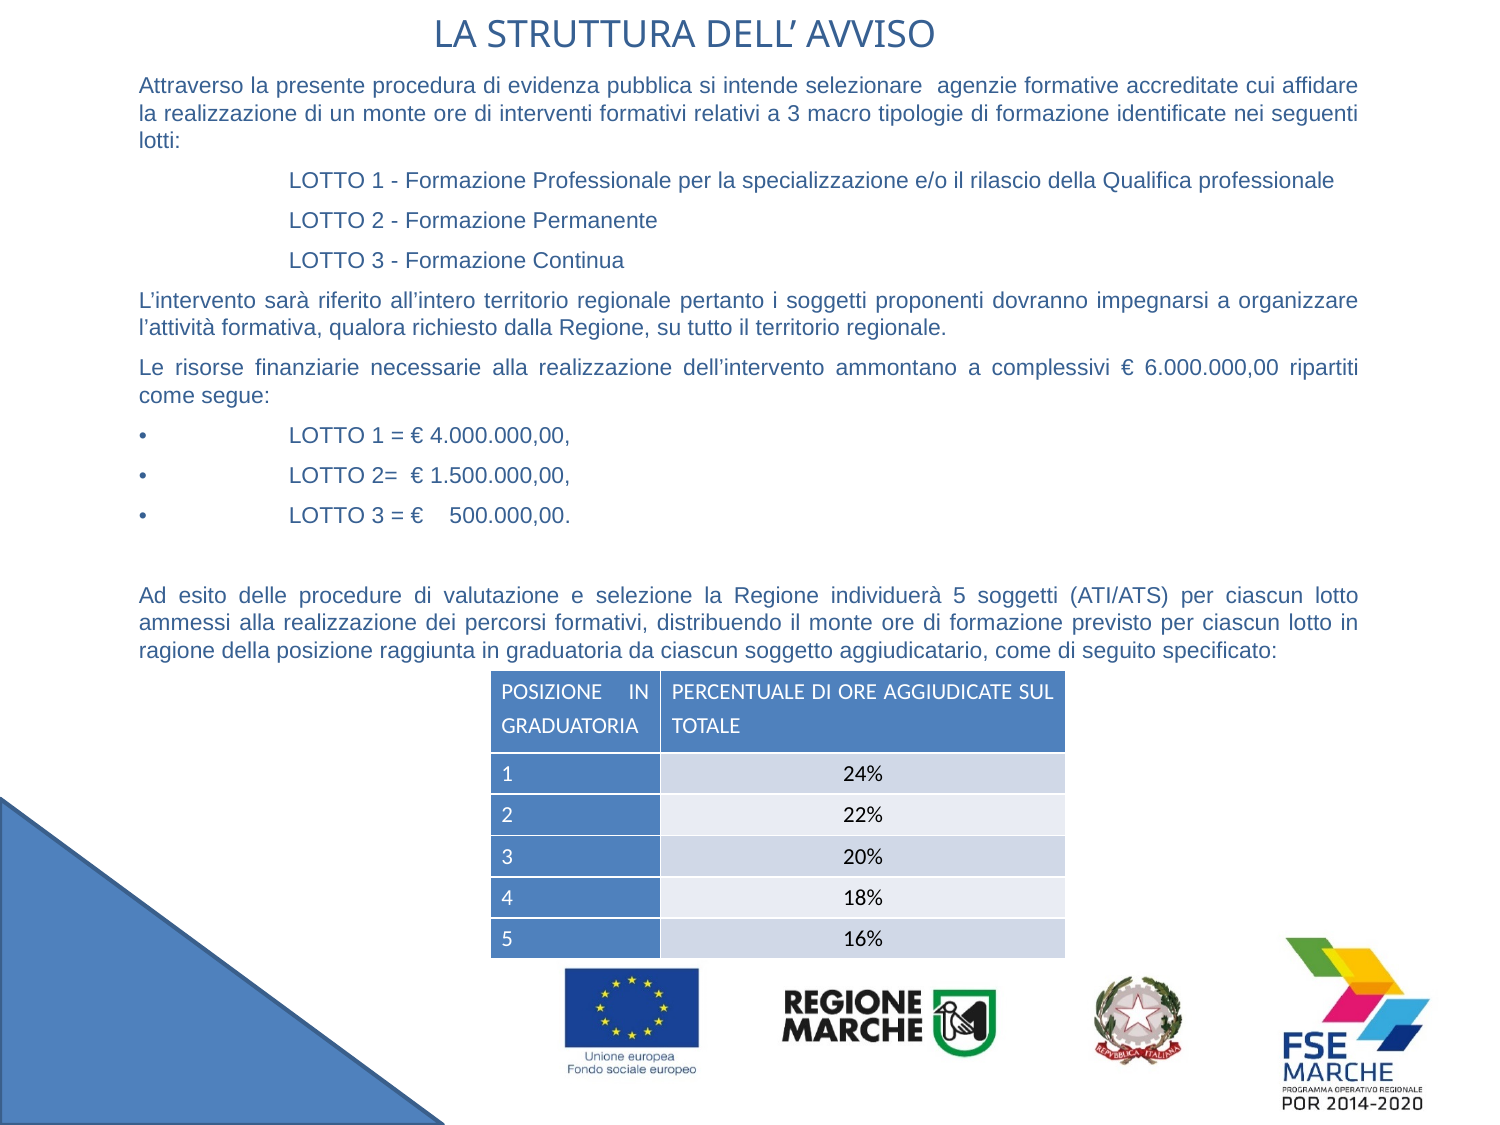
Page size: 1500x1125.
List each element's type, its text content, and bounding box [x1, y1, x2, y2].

picture [537, 919, 1446, 1125]
table_cell 2 [491, 795, 660, 835]
table_cell 22% [661, 795, 1065, 835]
table_header PERCENTUALE DI ORE AGGIUDICATE SUL TOTALE [661, 671, 1065, 752]
table_cell 18% [661, 878, 1065, 917]
table_cell 24% [661, 754, 1065, 793]
table_cell 20% [661, 836, 1065, 876]
table_cell 1 [491, 754, 660, 793]
text_box [0, 796, 445, 1125]
text_box LA STRUTTURA DELL’ AVVISO [29, 2, 1341, 63]
table_cell 5 [491, 919, 536, 958]
text_box Attraverso la presente procedura di evidenza pubblica si intende selezionare agenzie formative accreditate cui affidare la realizzazione di un monte ore di interventi formativi relativi a 3 macro tipologie di formazione identificate nei seguenti lotti: LOTTO 1 - Formazione Professionale per la specializzazione e/o il rilascio della Qualifica professionale LOTTO 2 - Formazione Permanente LOTTO 3 - Formazione Continua L’intervento sarà riferito all’intero territorio regionale pertanto i soggetti proponenti dovranno impegnarsi a organizzare l’attività formativa, qualora richiesto dalla Regione, su tutto il territorio regionale. Le risorse finanziarie necessarie alla realizzazione dell’intervento ammontano a complessivi € 6.000.000,00 ripartiti come segue: • LOTTO 1 = € 4.000.000,00, • LOTTO 2= € 1.500.000,00, • LOTTO 3 = € 500.000,00. Ad esito delle procedure di valutazione e selezione la Regione individuerà 5 soggetti (ATI/ATS) per ciascun lotto ammessi alla realizzazione dei percorsi formativi, distribuendo il monte ore di formazione previsto per ciascun lotto in ragione della posizione raggiunta in graduatoria da ciascun soggetto aggiudicatario, come di seguito specificato: [123, 63, 1375, 671]
table_header POSIZIONE IN GRADUATORIA [491, 671, 660, 752]
table_cell 4 [491, 878, 660, 917]
table_cell 3 [491, 836, 660, 876]
